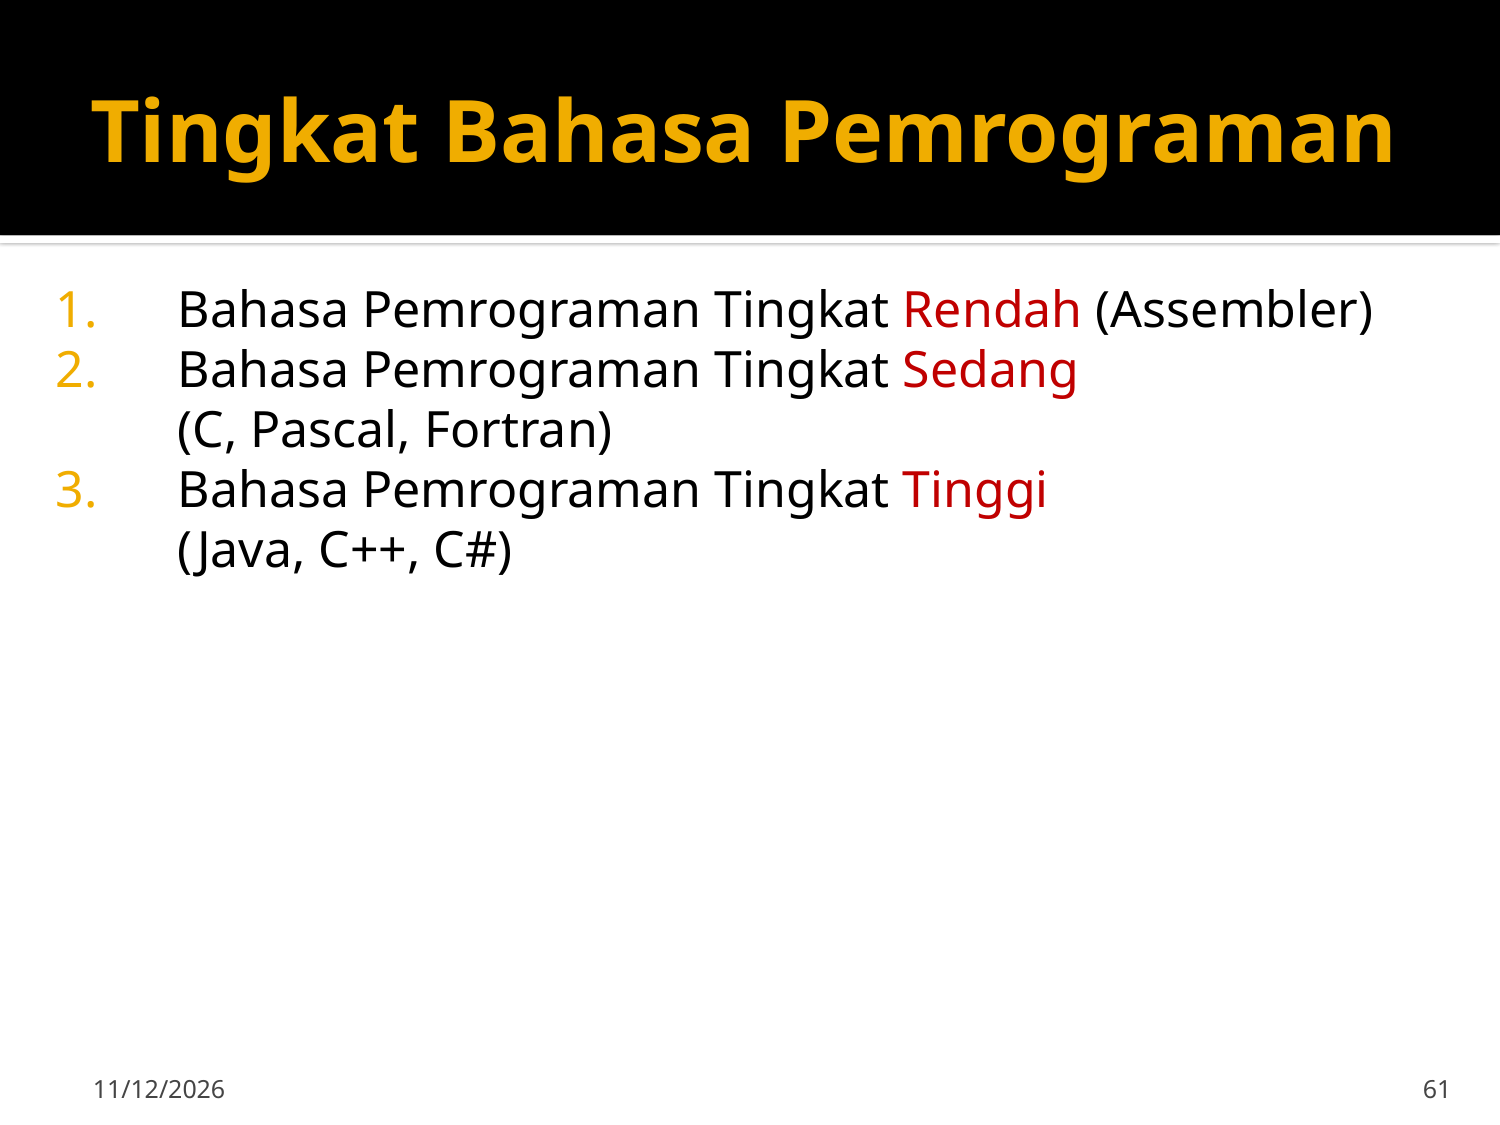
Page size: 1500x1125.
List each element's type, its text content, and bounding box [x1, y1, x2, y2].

slide_number 15-Sep-19 [75, 1062, 425, 1108]
slide_number 61 [1345, 1062, 1467, 1108]
title Tingkat Bahasa Pemrograman [75, 25, 1425, 231]
list Bahasa Pemrograman Tingkat Rendah (Assembler) Bahasa Pemrograman Tingkat Sedang (C, Pascal, Fortran) Bahasa Pemrograman Tingkat Tinggi (Java, C++, C#) [46, 262, 1450, 1063]
